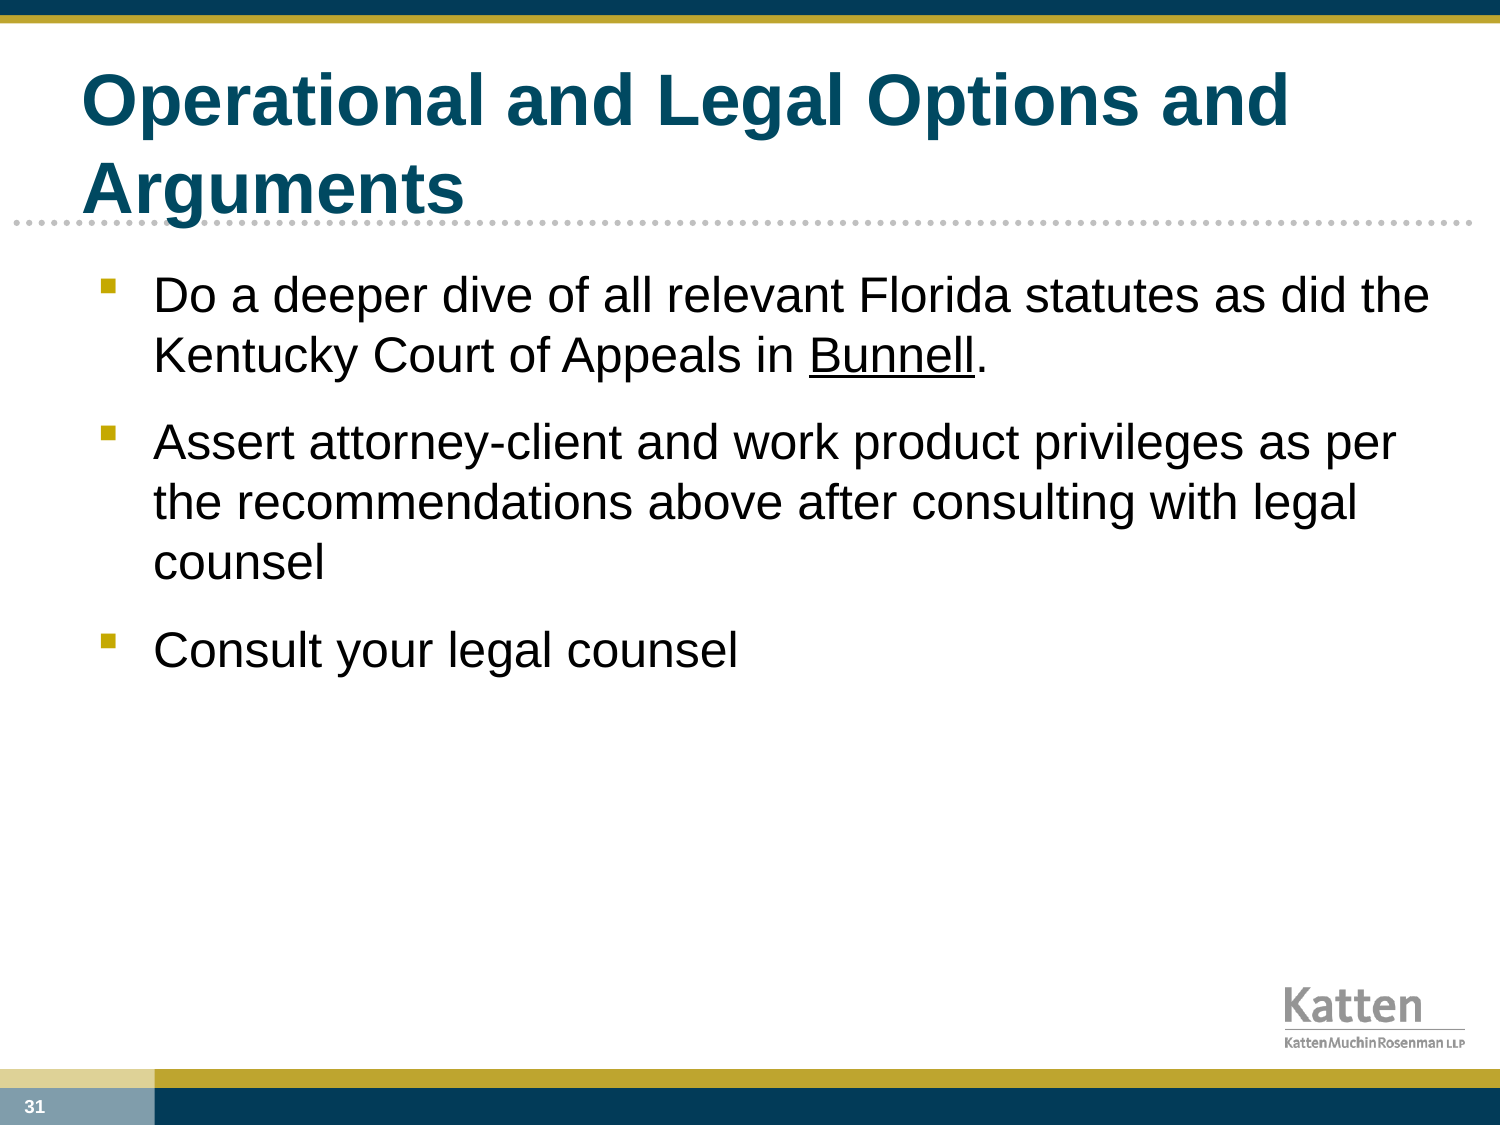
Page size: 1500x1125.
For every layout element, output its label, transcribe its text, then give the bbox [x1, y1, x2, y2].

picture [1285, 987, 1466, 1049]
title Operational and Legal Options and Arguments [66, 84, 1454, 197]
list Do a deeper dive of all relevant Florida statutes as did the Kentucky Court of Appeals in Bunnell. Assert attorney-client and work product privileges as per the recommendations above after consulting with legal counsel Consult your legal counsel [81, 254, 1463, 1013]
